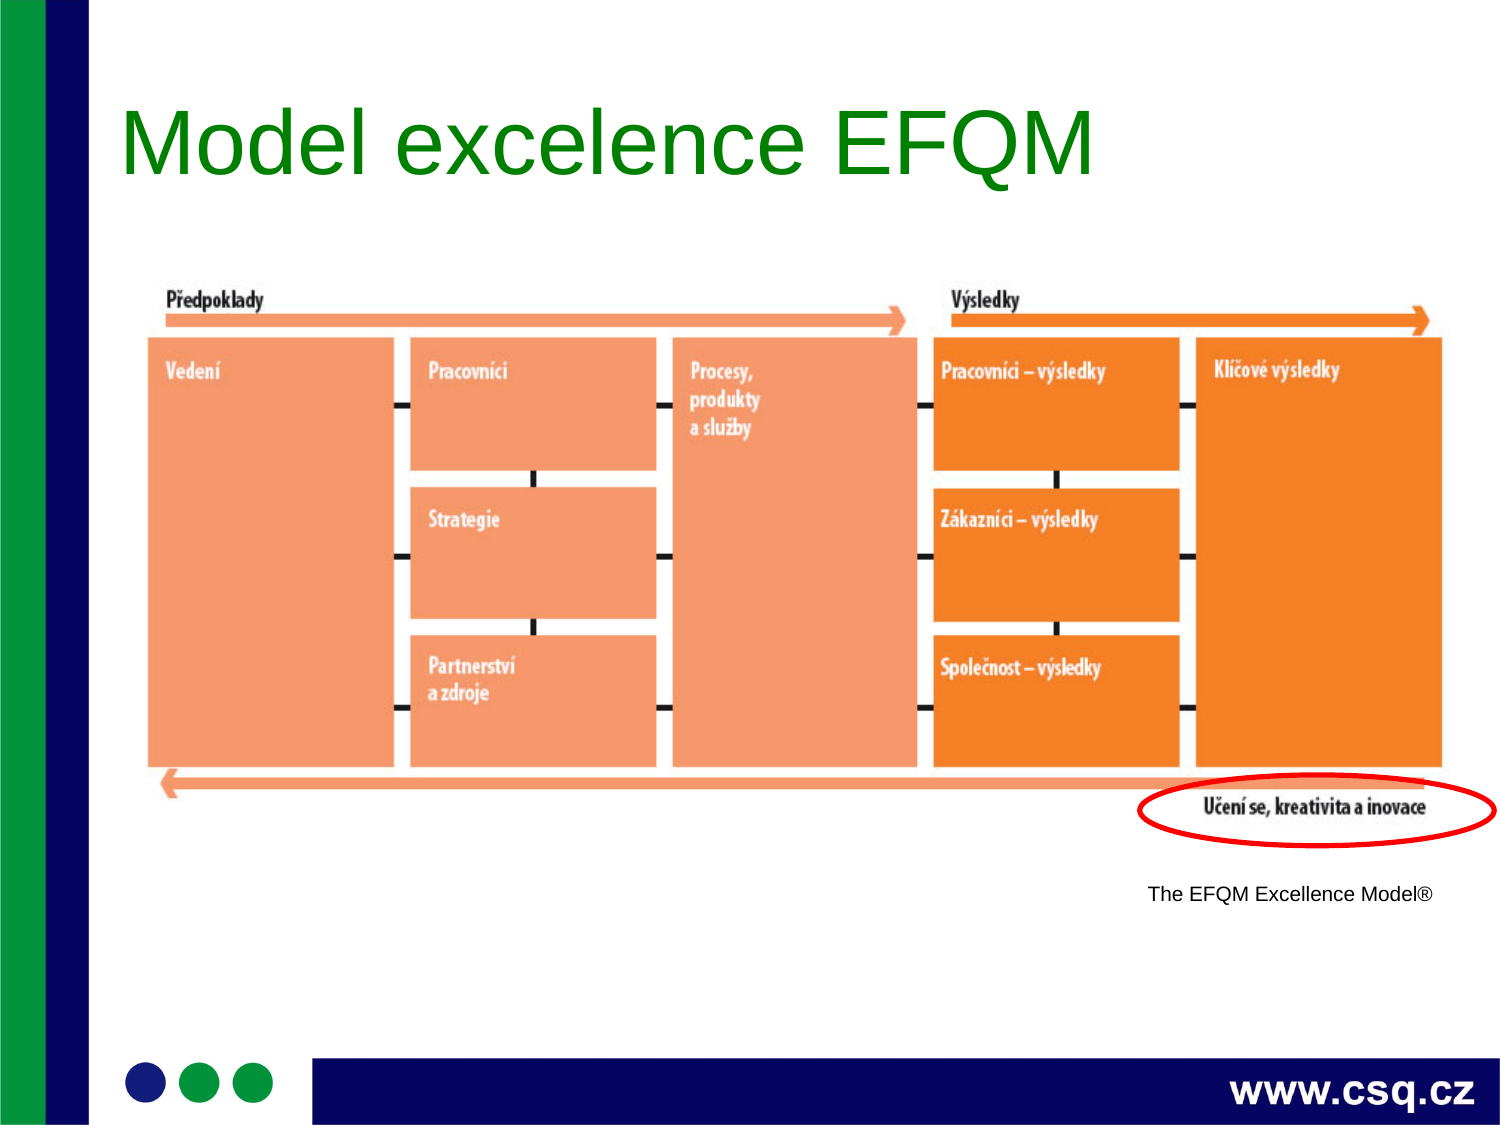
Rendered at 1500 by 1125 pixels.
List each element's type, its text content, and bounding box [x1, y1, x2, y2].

text_box The EFQM Excellence Model® [1133, 872, 1455, 913]
picture [123, 268, 1466, 835]
title Model excelence EFQM [103, 44, 1455, 232]
picture [0, 0, 89, 1125]
picture [125, 1062, 273, 1103]
text_box [1470, 792, 1495, 829]
picture [312, 1058, 1500, 1125]
